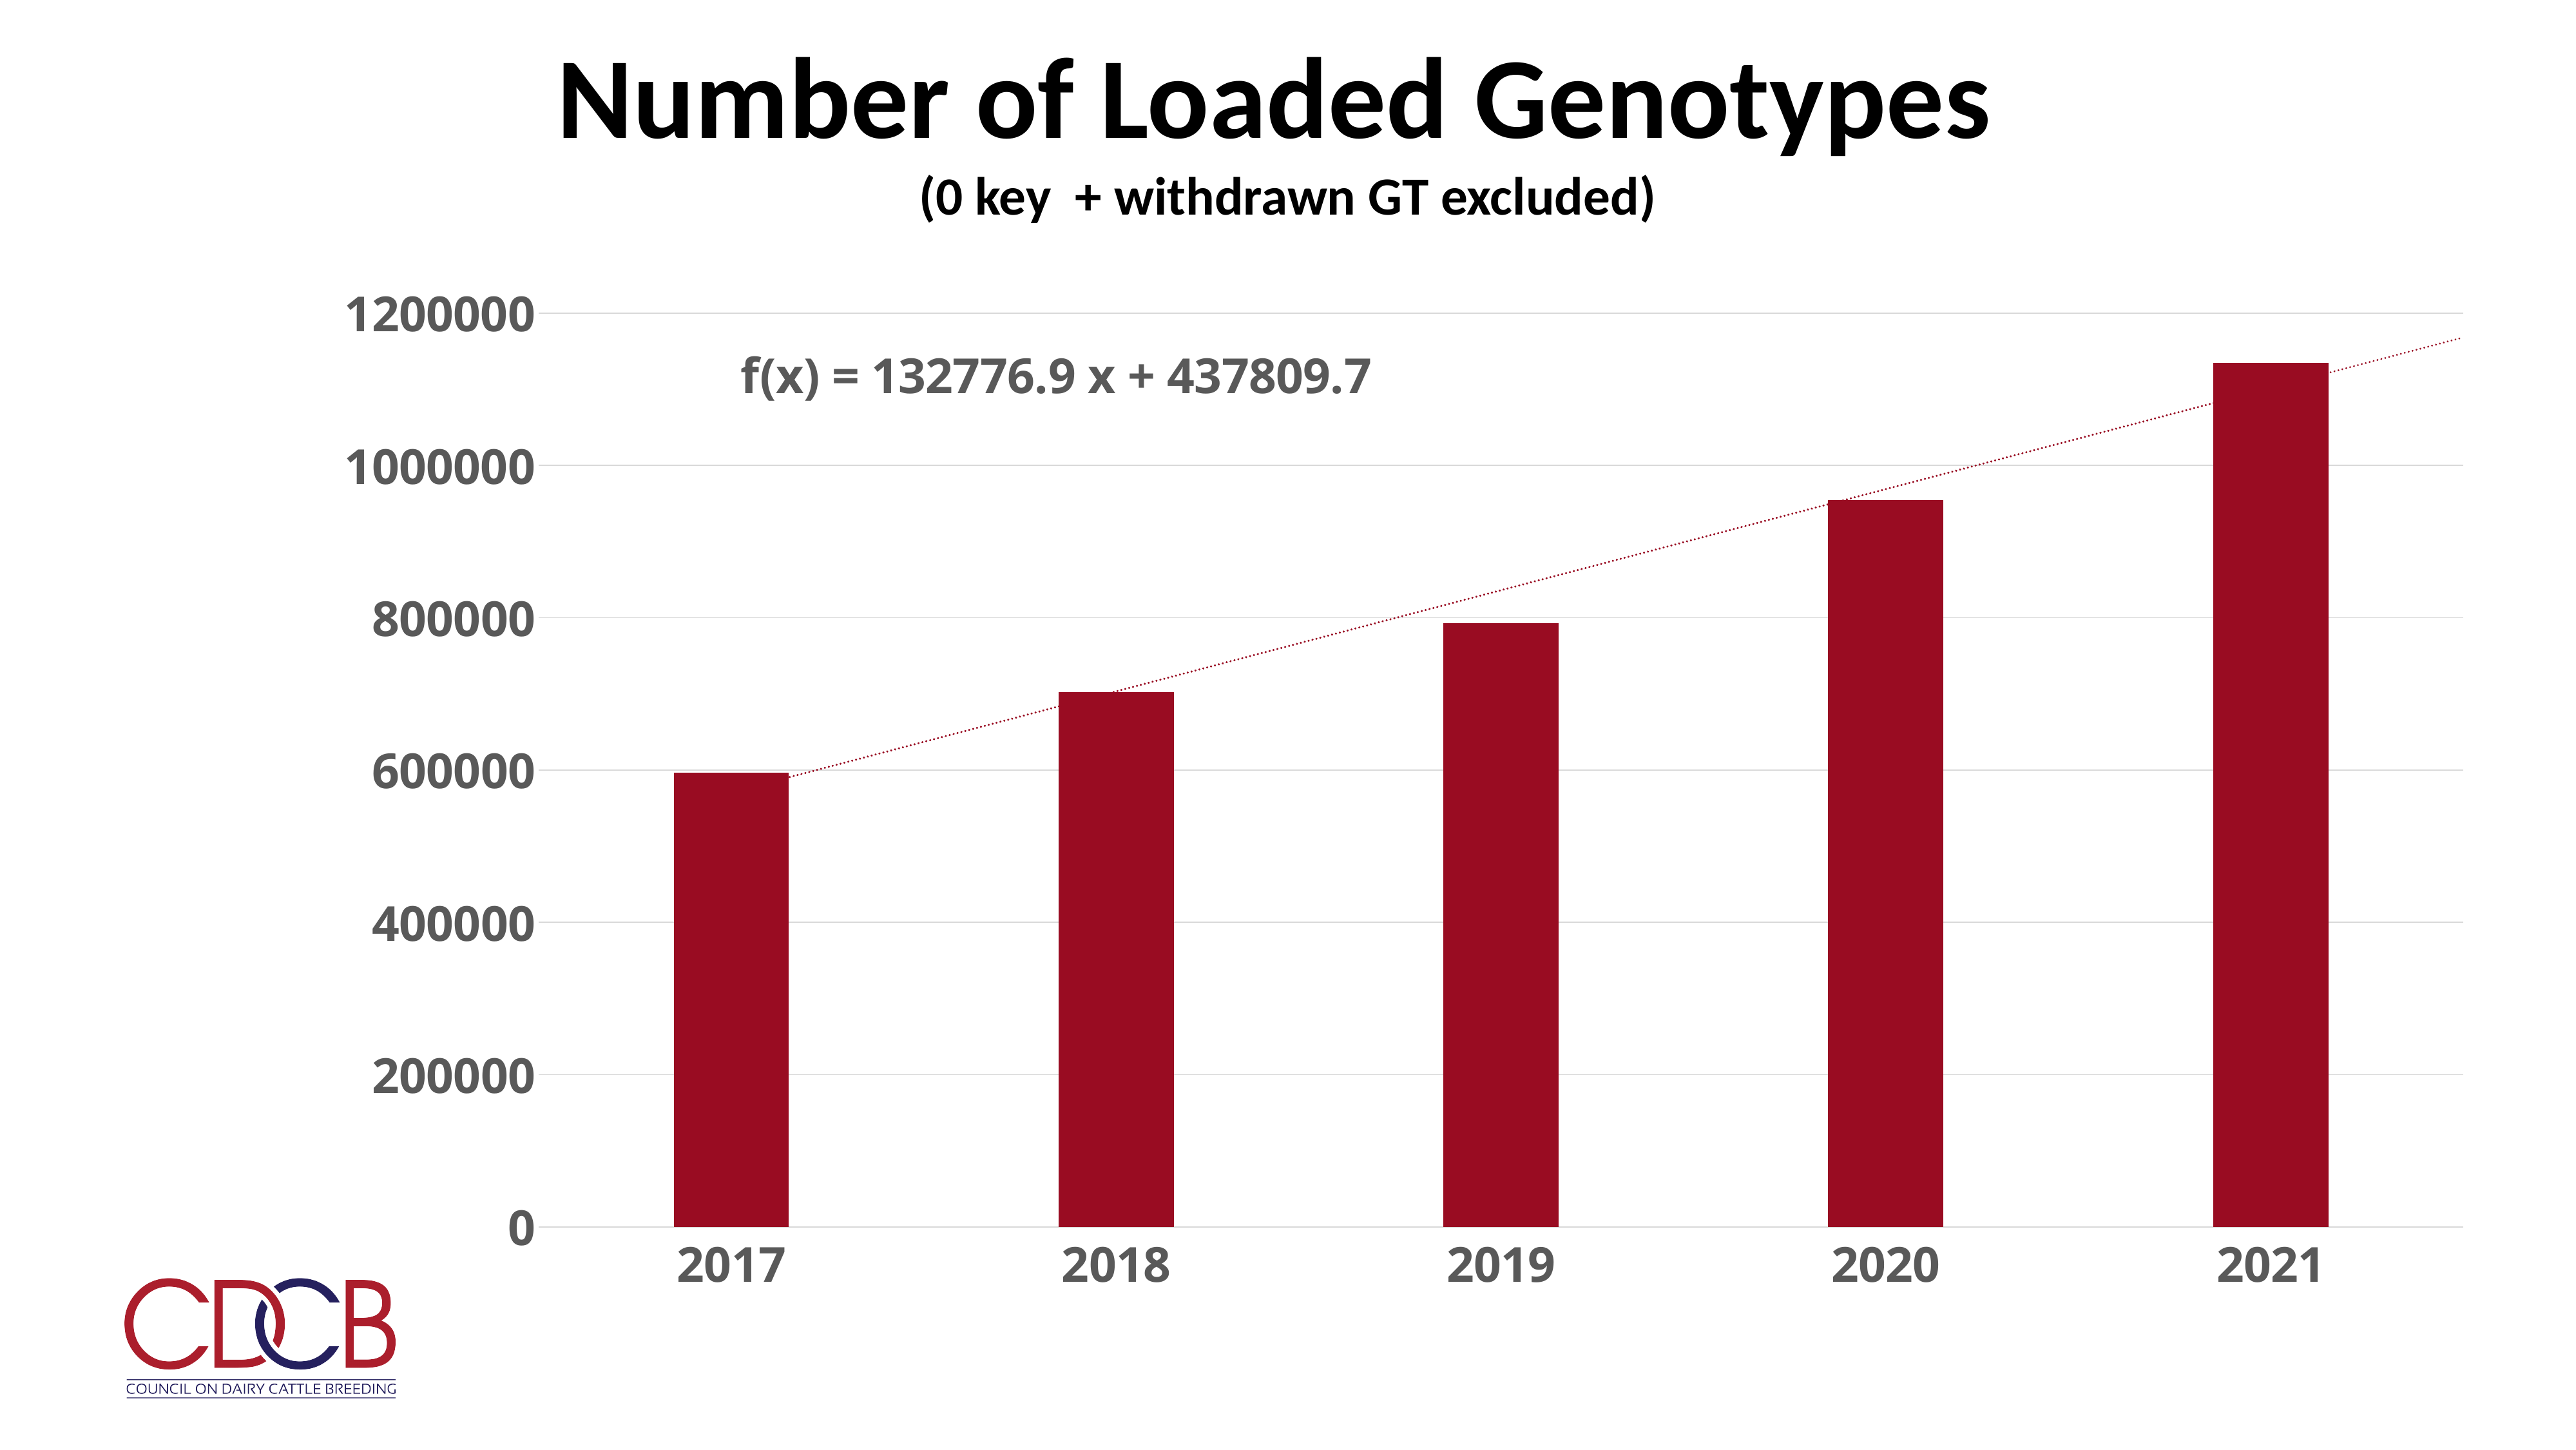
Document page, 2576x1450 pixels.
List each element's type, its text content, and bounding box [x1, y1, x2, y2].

title Number of Loaded Genotypes (0 key + withdrawn GT excluded) [128, 24, 2447, 237]
picture [106, 1229, 414, 1447]
chart [300, 259, 2508, 1318]
